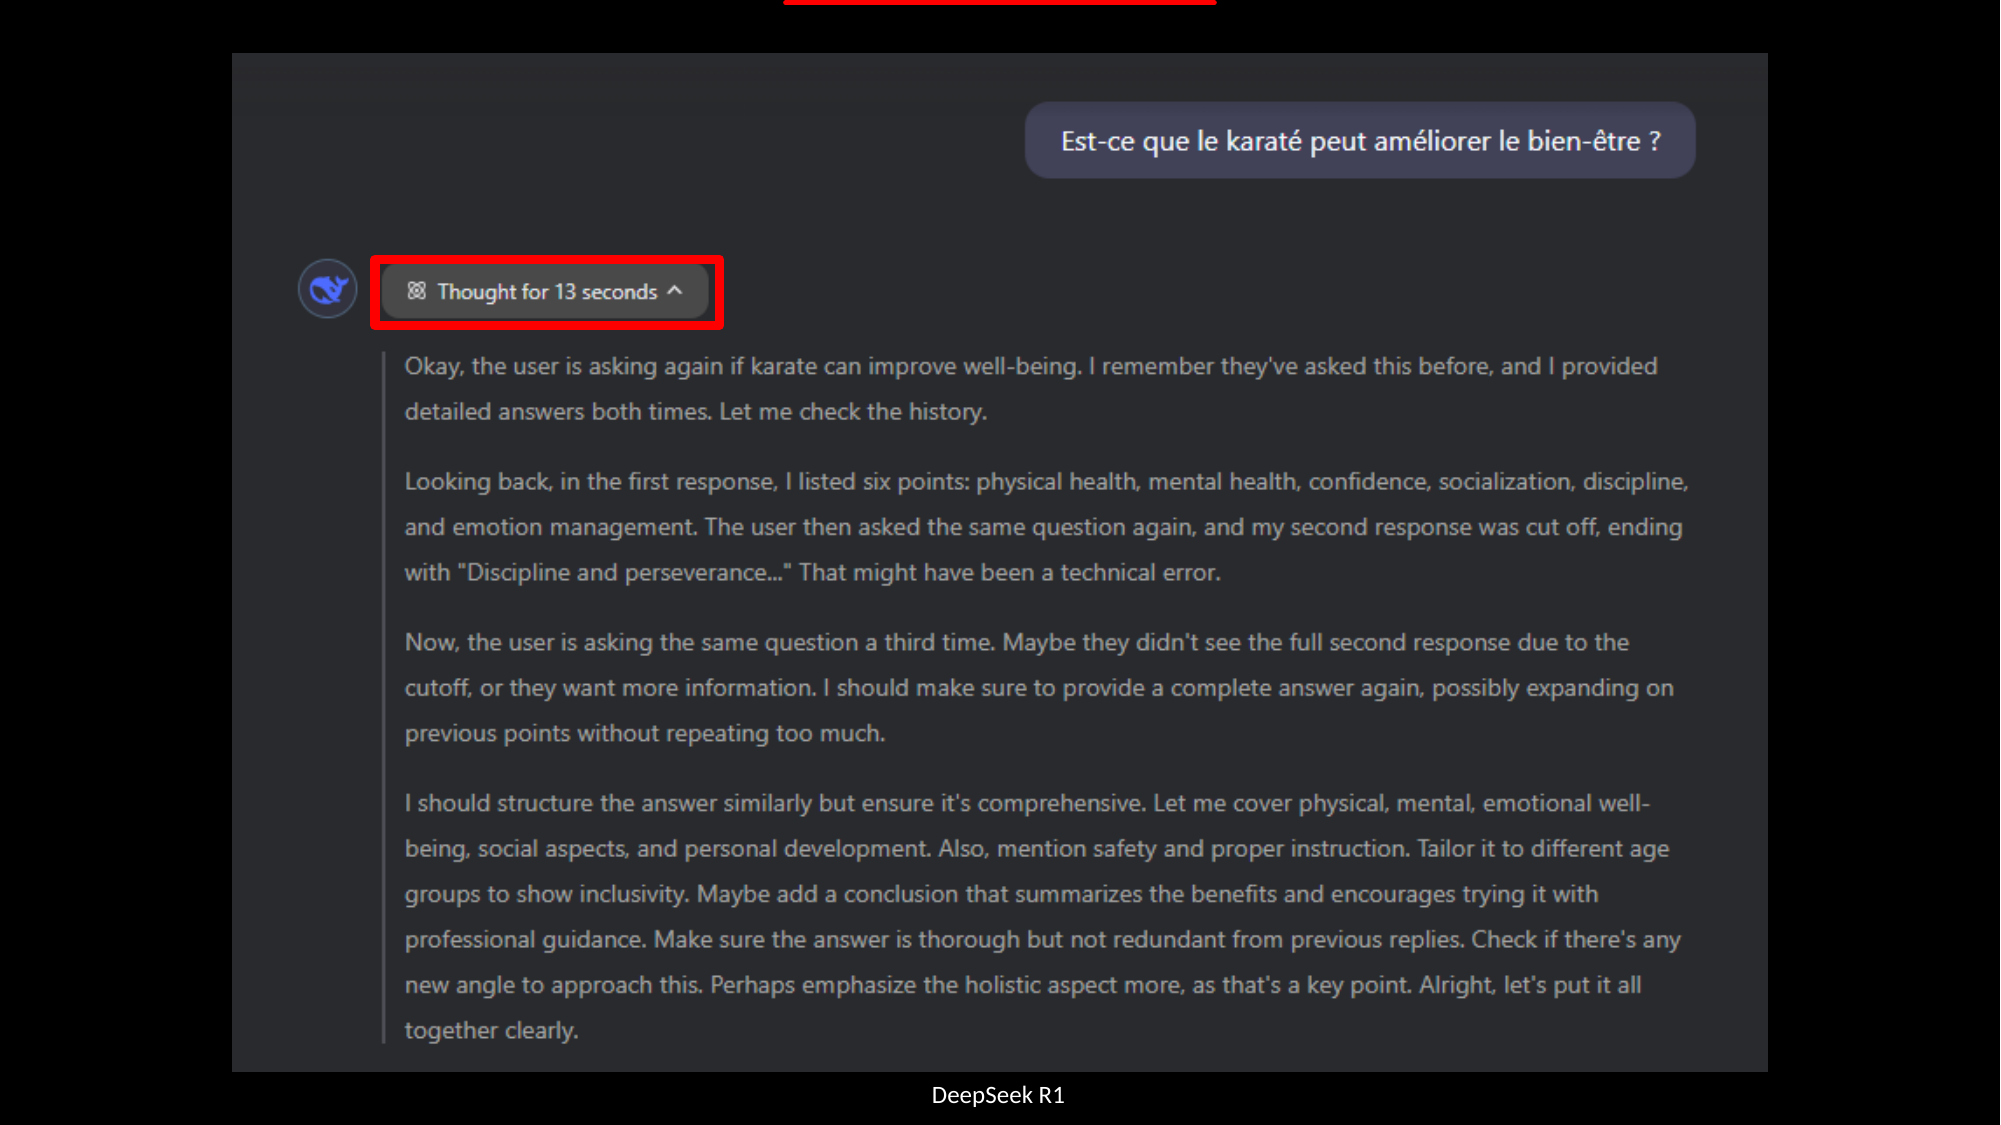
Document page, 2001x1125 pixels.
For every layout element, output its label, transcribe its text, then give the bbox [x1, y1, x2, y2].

picture [232, 53, 1768, 1072]
text_box DeepSeek R1 [917, 1082, 1122, 1117]
